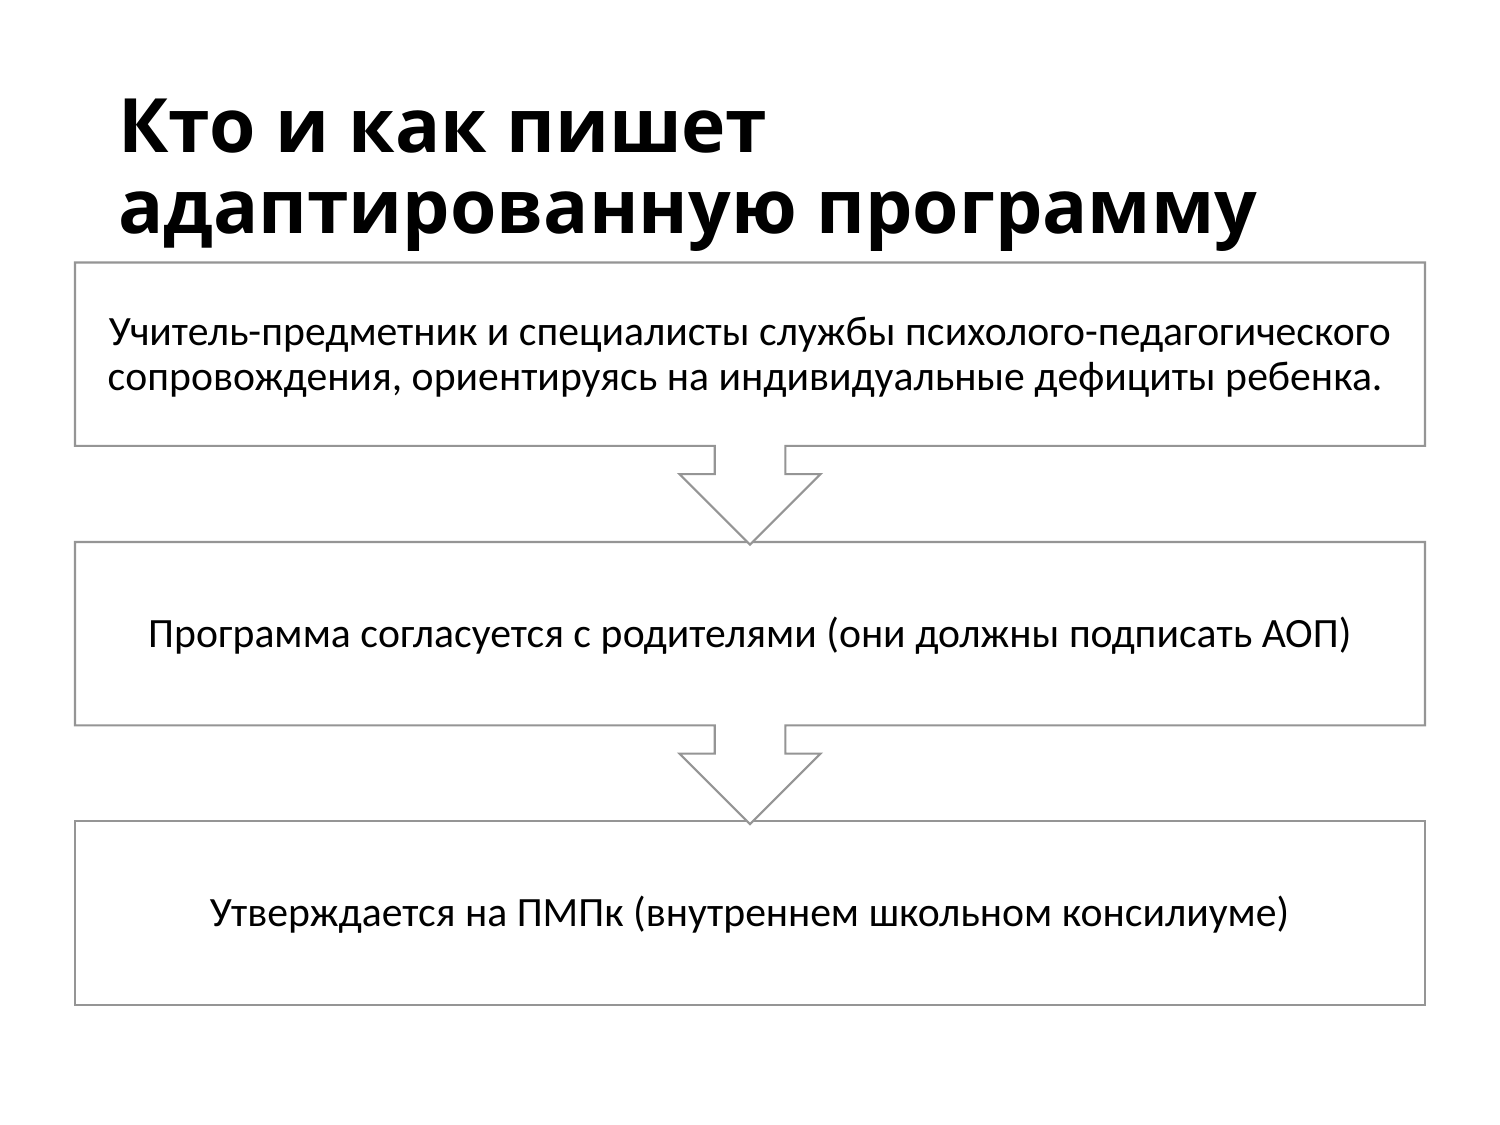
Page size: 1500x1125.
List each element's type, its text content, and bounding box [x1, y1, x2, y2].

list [74, 262, 1425, 1005]
title Кто и как пишет адаптированную программу [103, 59, 1397, 261]
